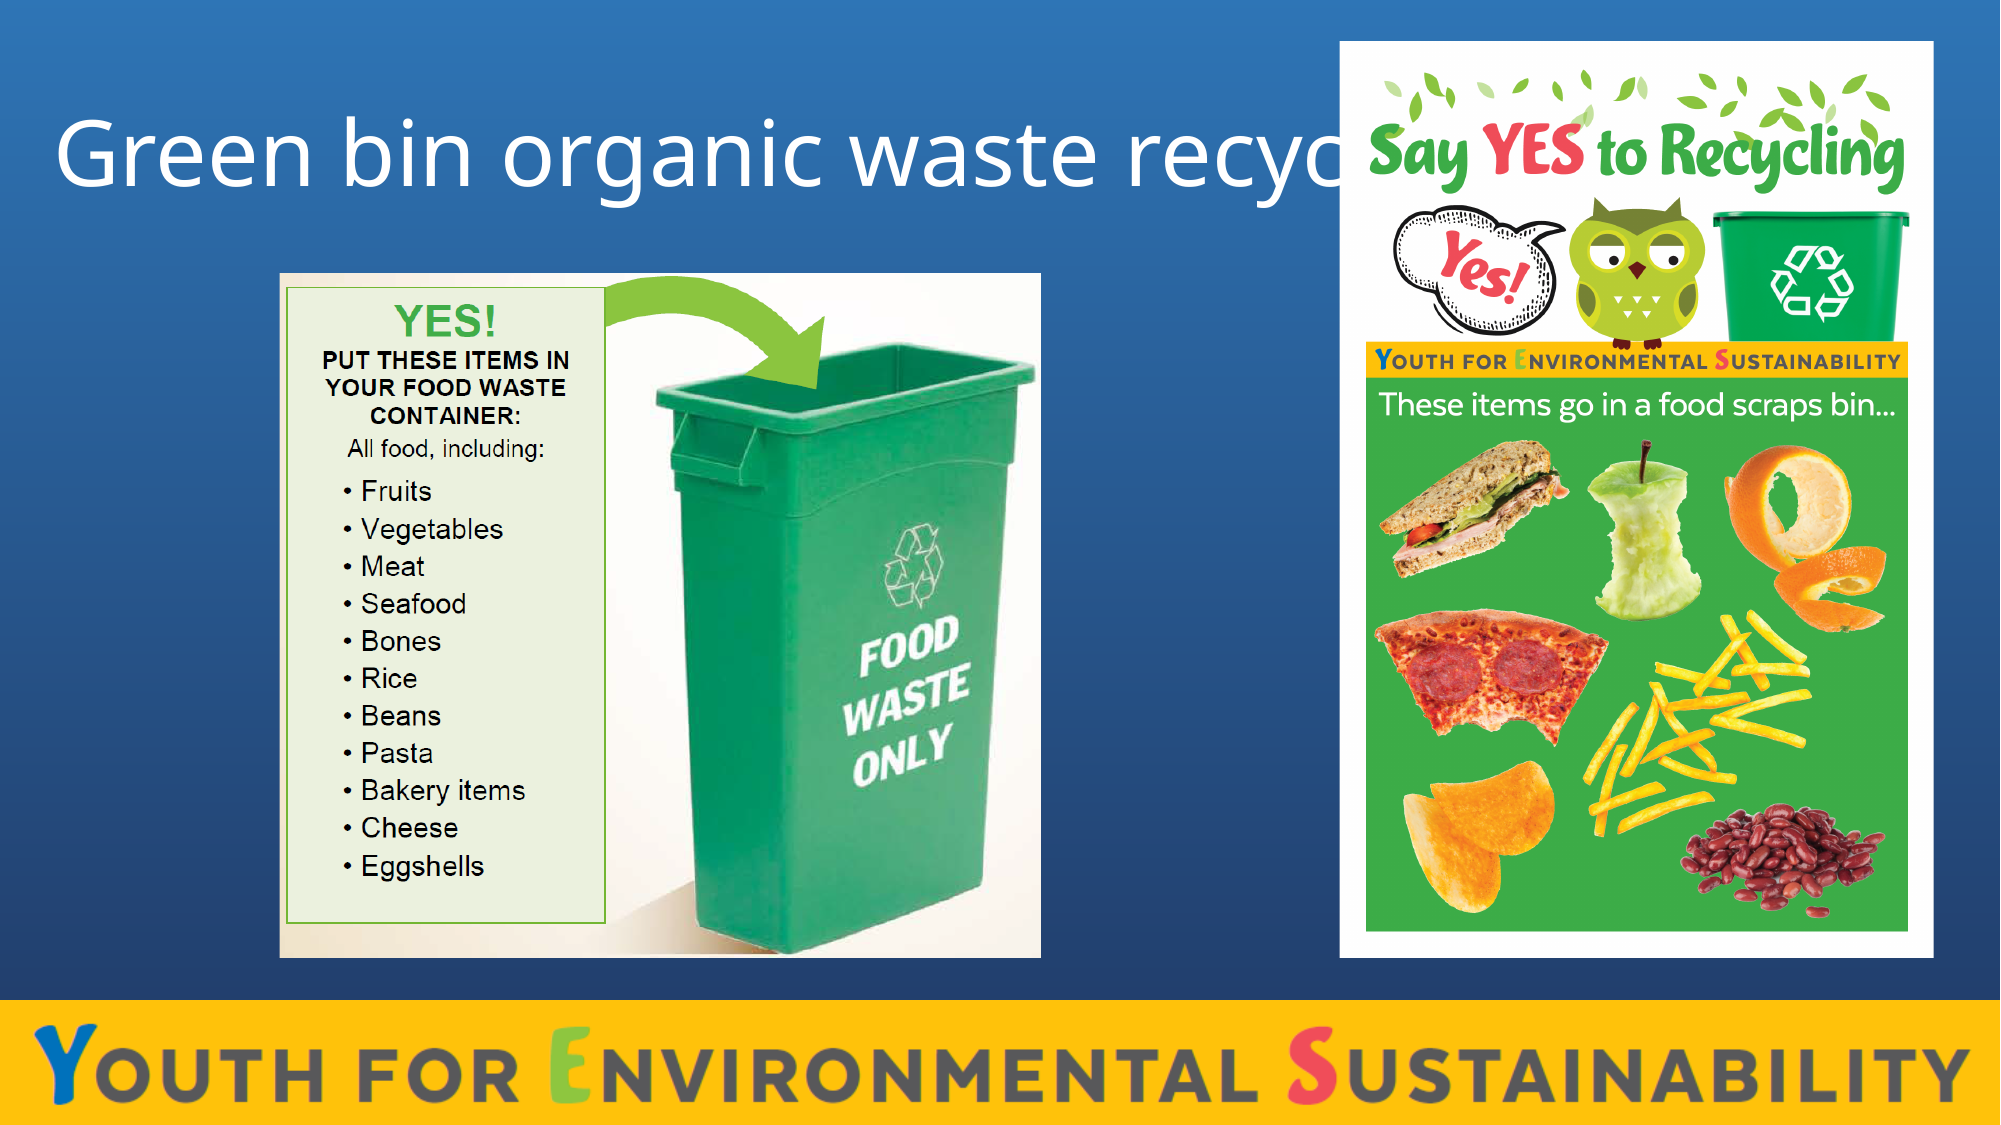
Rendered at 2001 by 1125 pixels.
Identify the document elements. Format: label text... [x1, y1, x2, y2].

title Green bin organic waste recycling [38, 47, 1339, 266]
picture [279, 273, 1041, 958]
picture [1339, 41, 1934, 958]
